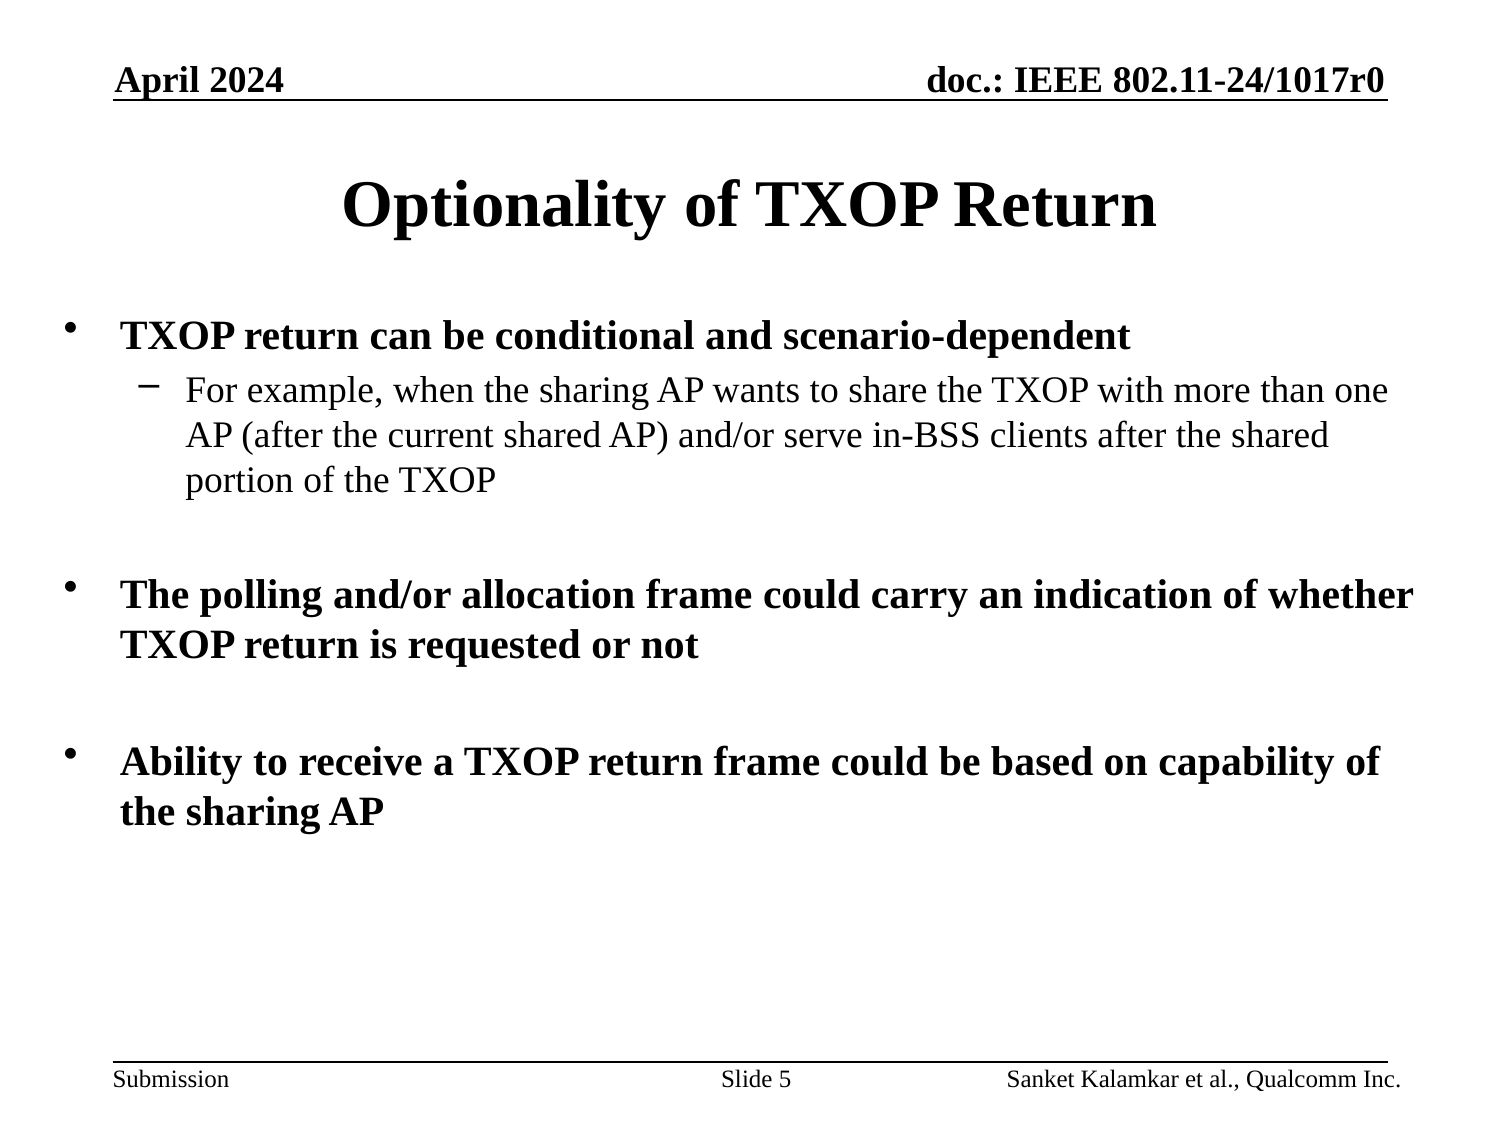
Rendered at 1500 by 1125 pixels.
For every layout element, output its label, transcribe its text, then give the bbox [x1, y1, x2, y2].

footer Sanket Kalamkar et al., Qualcomm Inc. [1000, 1061, 1402, 1093]
slide_number Slide 5 [712, 1061, 800, 1093]
list TXOP return can be conditional and scenario-dependent For example, when the sharing AP wants to share the TXOP with more than one AP (after the current shared AP) and/or serve in-BSS clients after the shared portion of the TXOP The polling and/or allocation frame could carry an indication of whether TXOP return is requested or not Ability to receive a TXOP return frame could be based on capability of the sharing AP [48, 299, 1442, 1042]
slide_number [114, 54, 286, 101]
title Optionality of TXOP Return [112, 112, 1388, 288]
